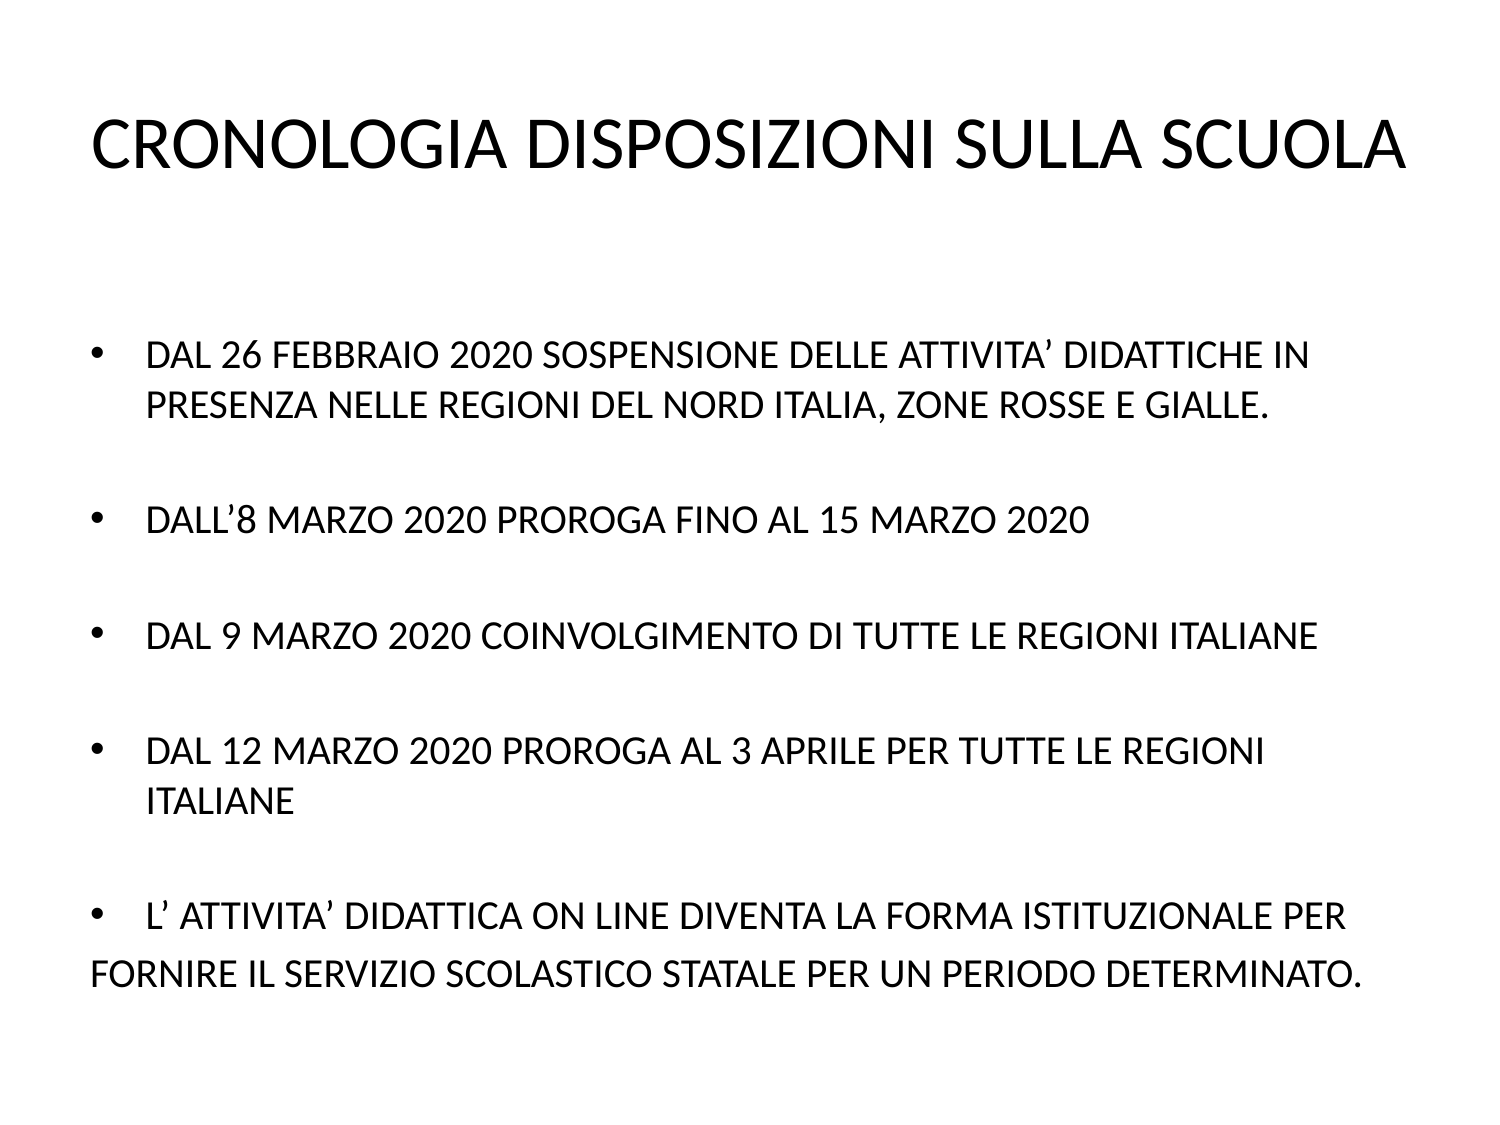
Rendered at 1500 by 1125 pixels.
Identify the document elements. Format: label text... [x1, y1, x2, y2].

title CRONOLOGIA DISPOSIZIONI SULLA SCUOLA [75, 45, 1425, 233]
list DAL 26 FEBBRAIO 2020 SOSPENSIONE DELLE ATTIVITA’ DIDATTICHE IN PRESENZA NELLE REGIONI DEL NORD ITALIA, ZONE ROSSE E GIALLE. DALL’8 MARZO 2020 PROROGA FINO AL 15 MARZO 2020 DAL 9 MARZO 2020 COINVOLGIMENTO DI TUTTE LE REGIONI ITALIANE DAL 12 MARZO 2020 PROROGA AL 3 APRILE PER TUTTE LE REGIONI ITALIANE L’ ATTIVITA’ DIDATTICA ON LINE DIVENTA LA FORMA ISTITUZIONALE PER FORNIRE IL SERVIZIO SCOLASTICO STATALE PER UN PERIODO DETERMINATO. [75, 262, 1425, 1005]
